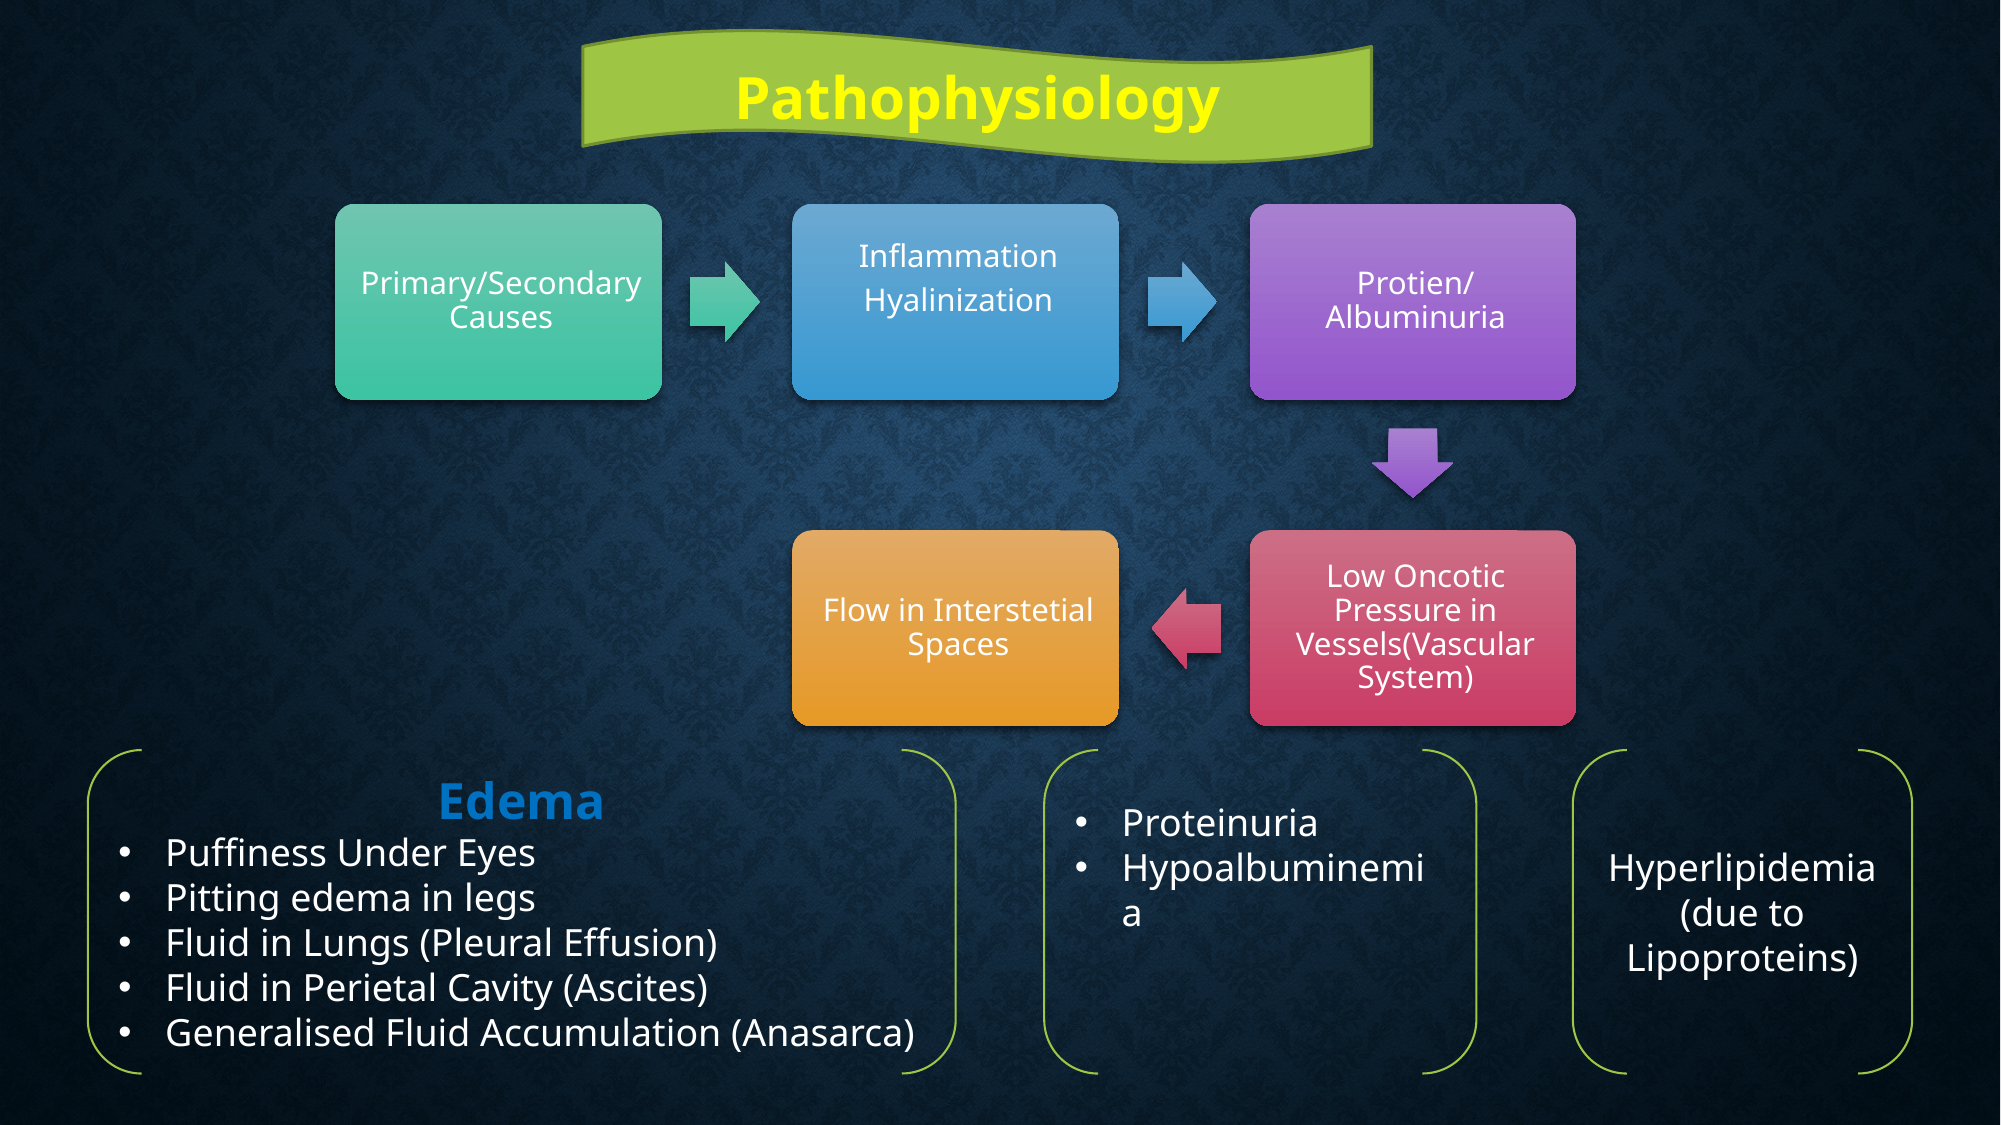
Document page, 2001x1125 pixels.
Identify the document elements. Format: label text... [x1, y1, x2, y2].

text_box Edema Puffiness Under Eyes Pitting edema in legs Fluid in Lungs (Pleural Effusion) Fluid in Perietal Cavity (Ascites) Generalised Fluid Accumulation (Anasarca) [86, 748, 957, 1075]
text_box Proteinuria Hypoalbuminemia [1043, 748, 1478, 1075]
text_box Hyperlipidemia (due to Lipoproteins) [1571, 748, 1914, 1075]
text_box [305, 202, 1606, 727]
text_box Pathophysiology [581, 28, 1374, 164]
